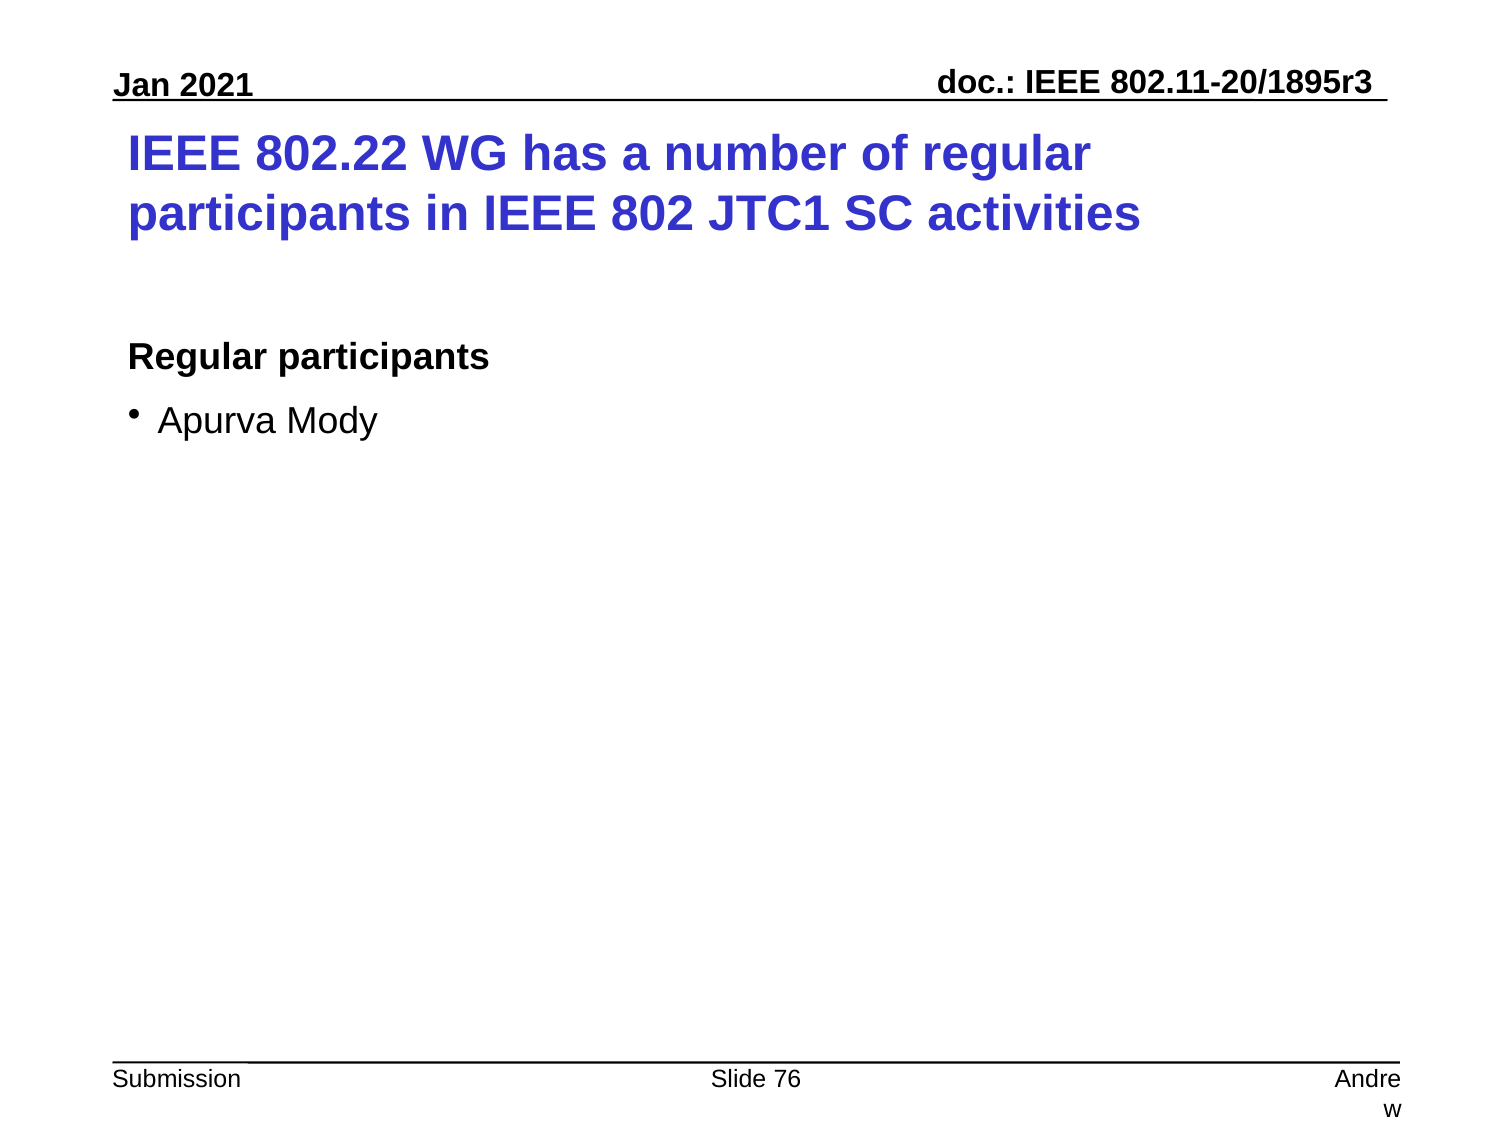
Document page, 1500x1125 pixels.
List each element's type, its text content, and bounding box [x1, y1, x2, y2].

list Regular participants Apurva Mody [112, 324, 1388, 1000]
title IEEE 802.22 WG has a number of regular participants in IEEE 802 JTC1 SC activities [112, 112, 1388, 288]
slide_number Slide 76 [709, 1061, 803, 1093]
footer Andrew Myles, Cisco [1320, 1061, 1402, 1093]
